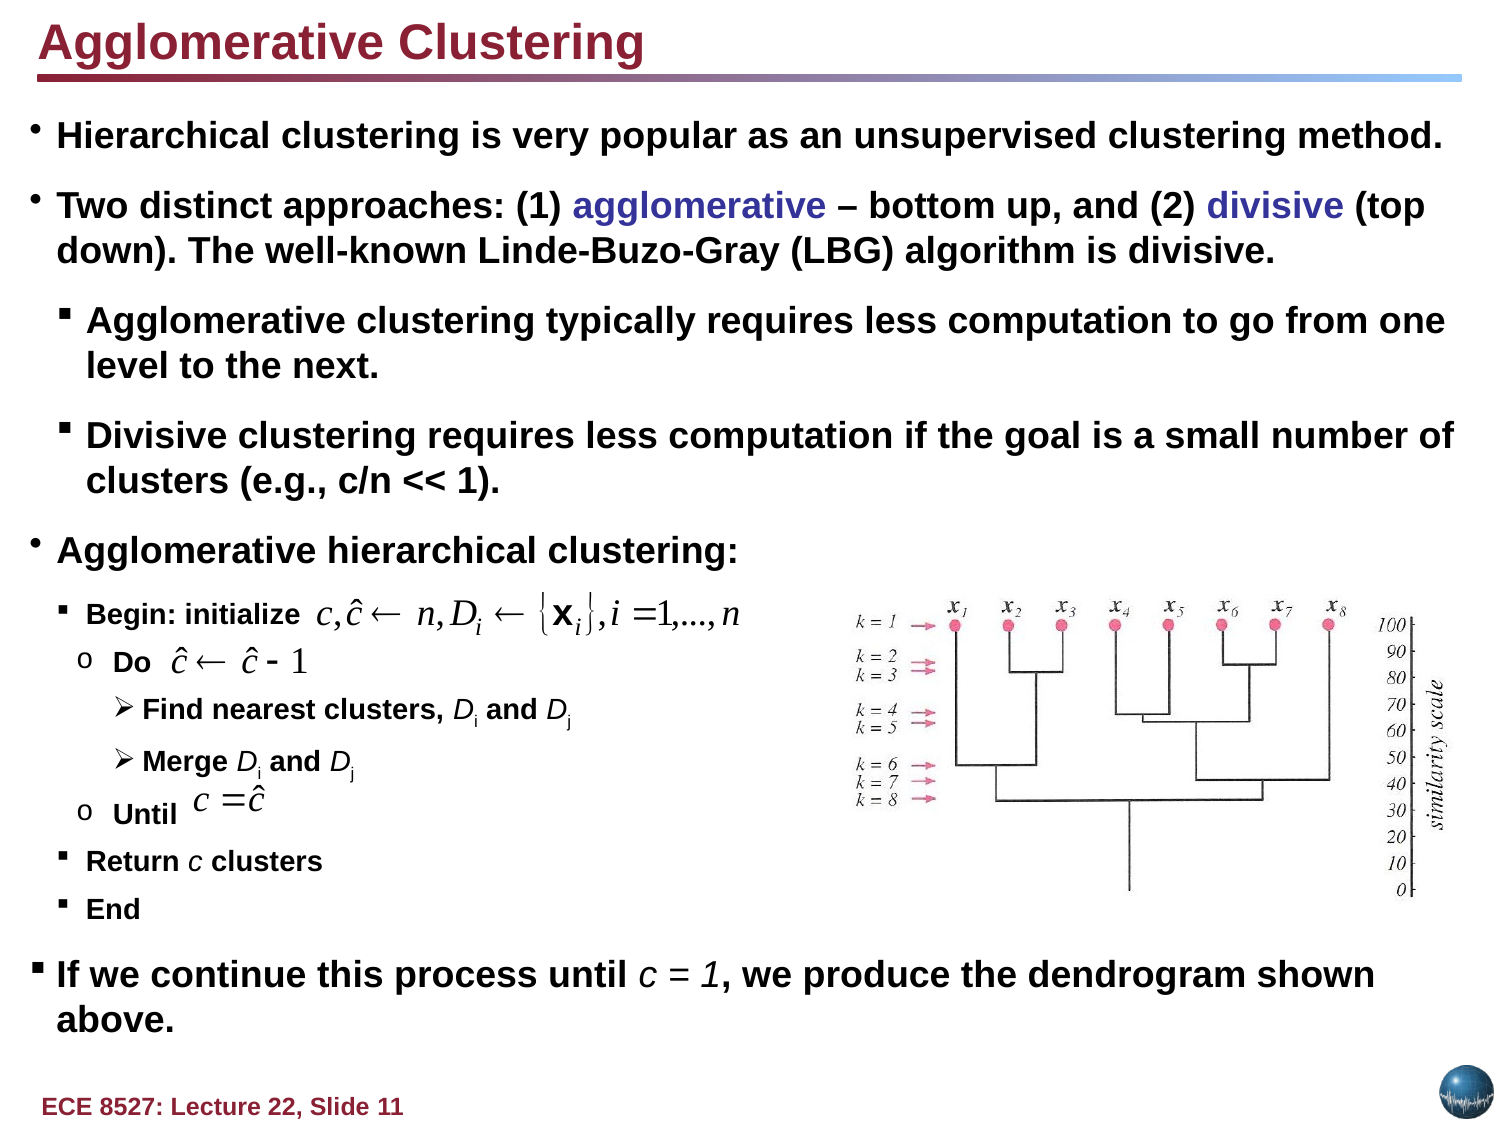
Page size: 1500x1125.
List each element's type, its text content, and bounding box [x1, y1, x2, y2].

picture [1439, 1065, 1494, 1119]
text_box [312, 592, 745, 641]
picture [840, 572, 1461, 908]
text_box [167, 642, 310, 681]
text_box Hierarchical clustering is very popular as an unsupervised clustering method. Two distinct approaches: (1) agglomerative – bottom up, and (2) divisive (top down). The well-known Linde-Buzo-Gray (LBG) algorithm is divisive. Agglomerative clustering typically requires less computation to go from one level to the next. Divisive clustering requires less computation if the goal is a small number of clusters (e.g., c/n << 1). Agglomerative hierarchical clustering: Begin: initialize Do Find nearest clusters, Di and Dj Merge Di and Dj Until Return c clusters End If we continue this process until c = 1, we produce the dendrogram shown above. [29, 110, 1463, 1106]
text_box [189, 780, 270, 819]
text_box Agglomerative Clustering [37, 9, 1163, 70]
